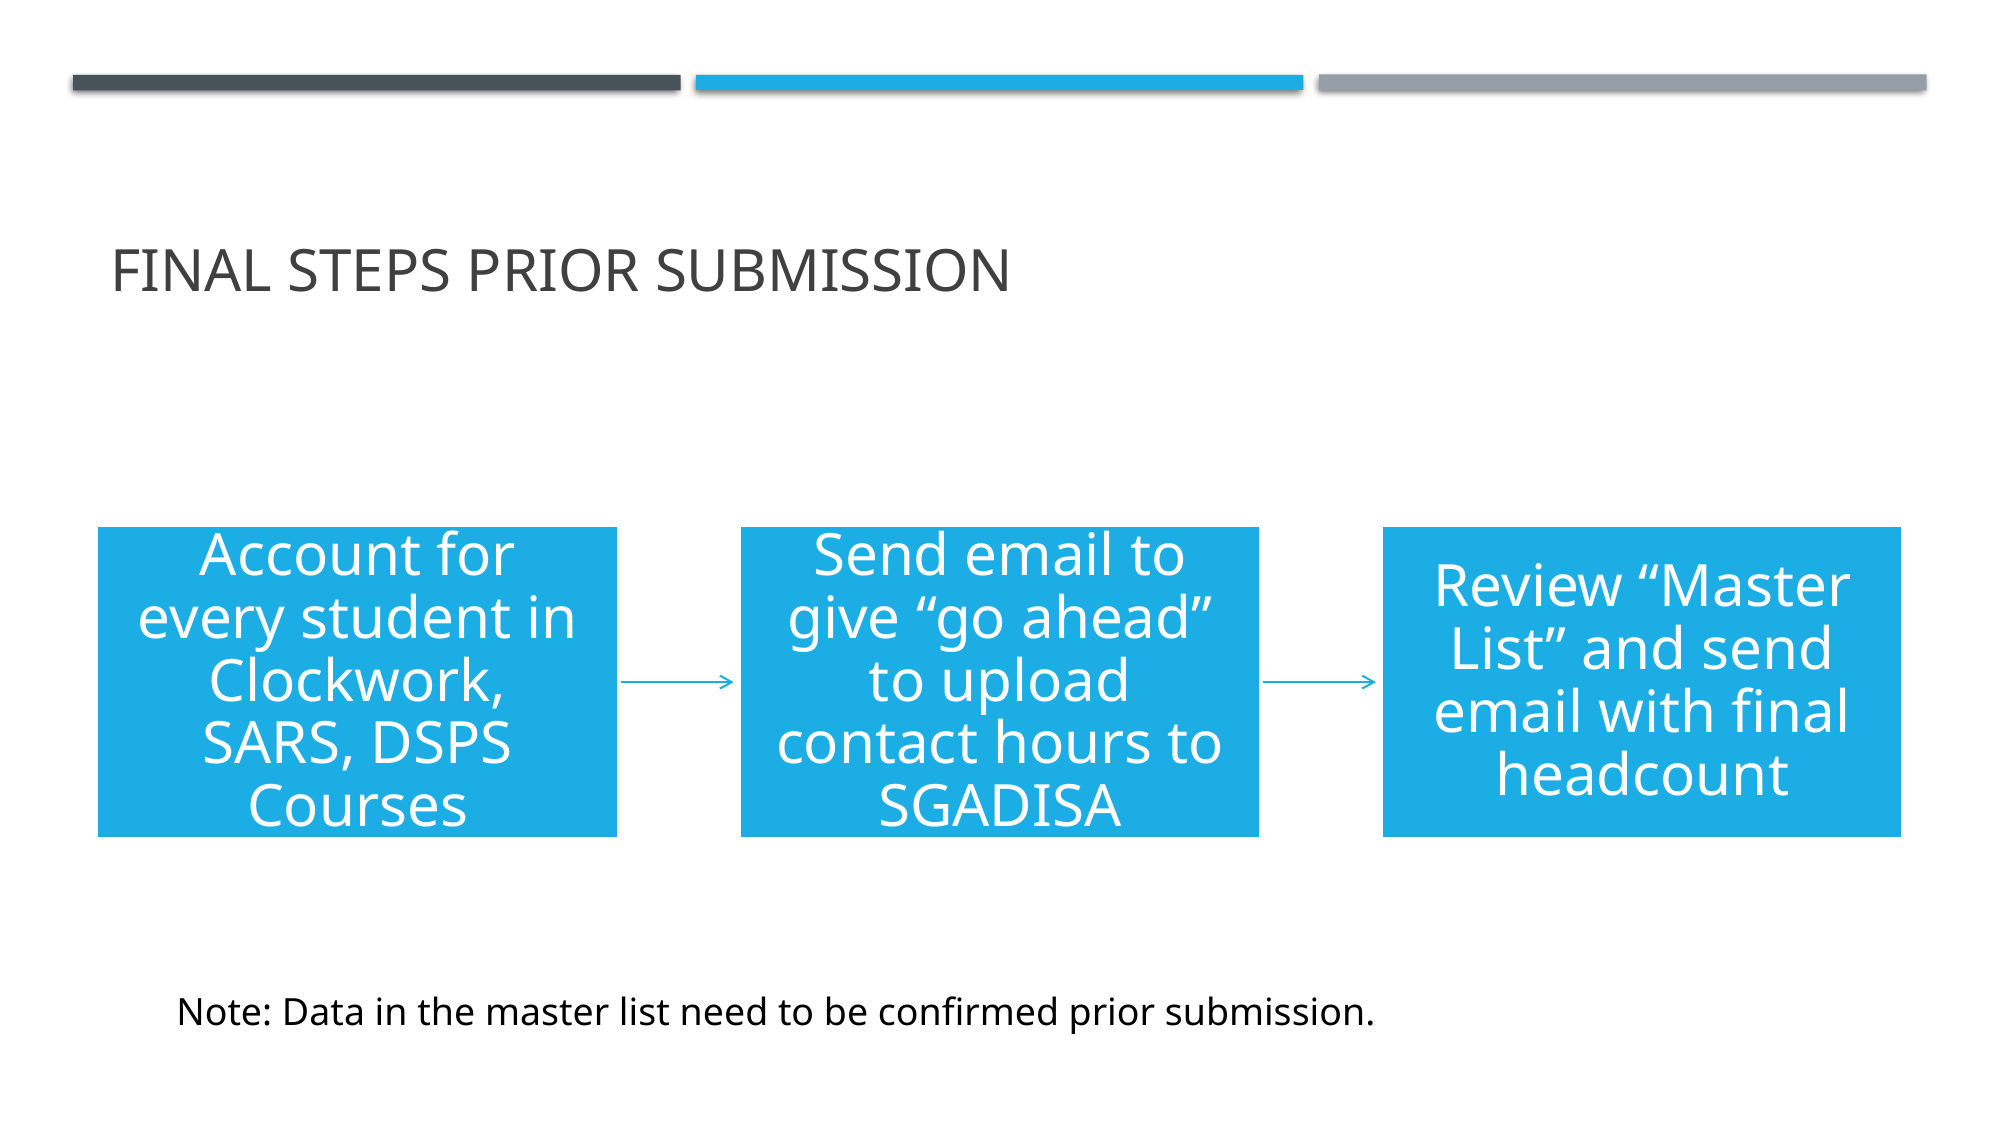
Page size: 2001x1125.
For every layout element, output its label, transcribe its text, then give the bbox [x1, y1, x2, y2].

title Final Steps Prior Submission [95, 115, 1905, 311]
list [94, 383, 1906, 981]
text_box Note: Data in the master list need to be confirmed prior submission. [161, 992, 1657, 1040]
